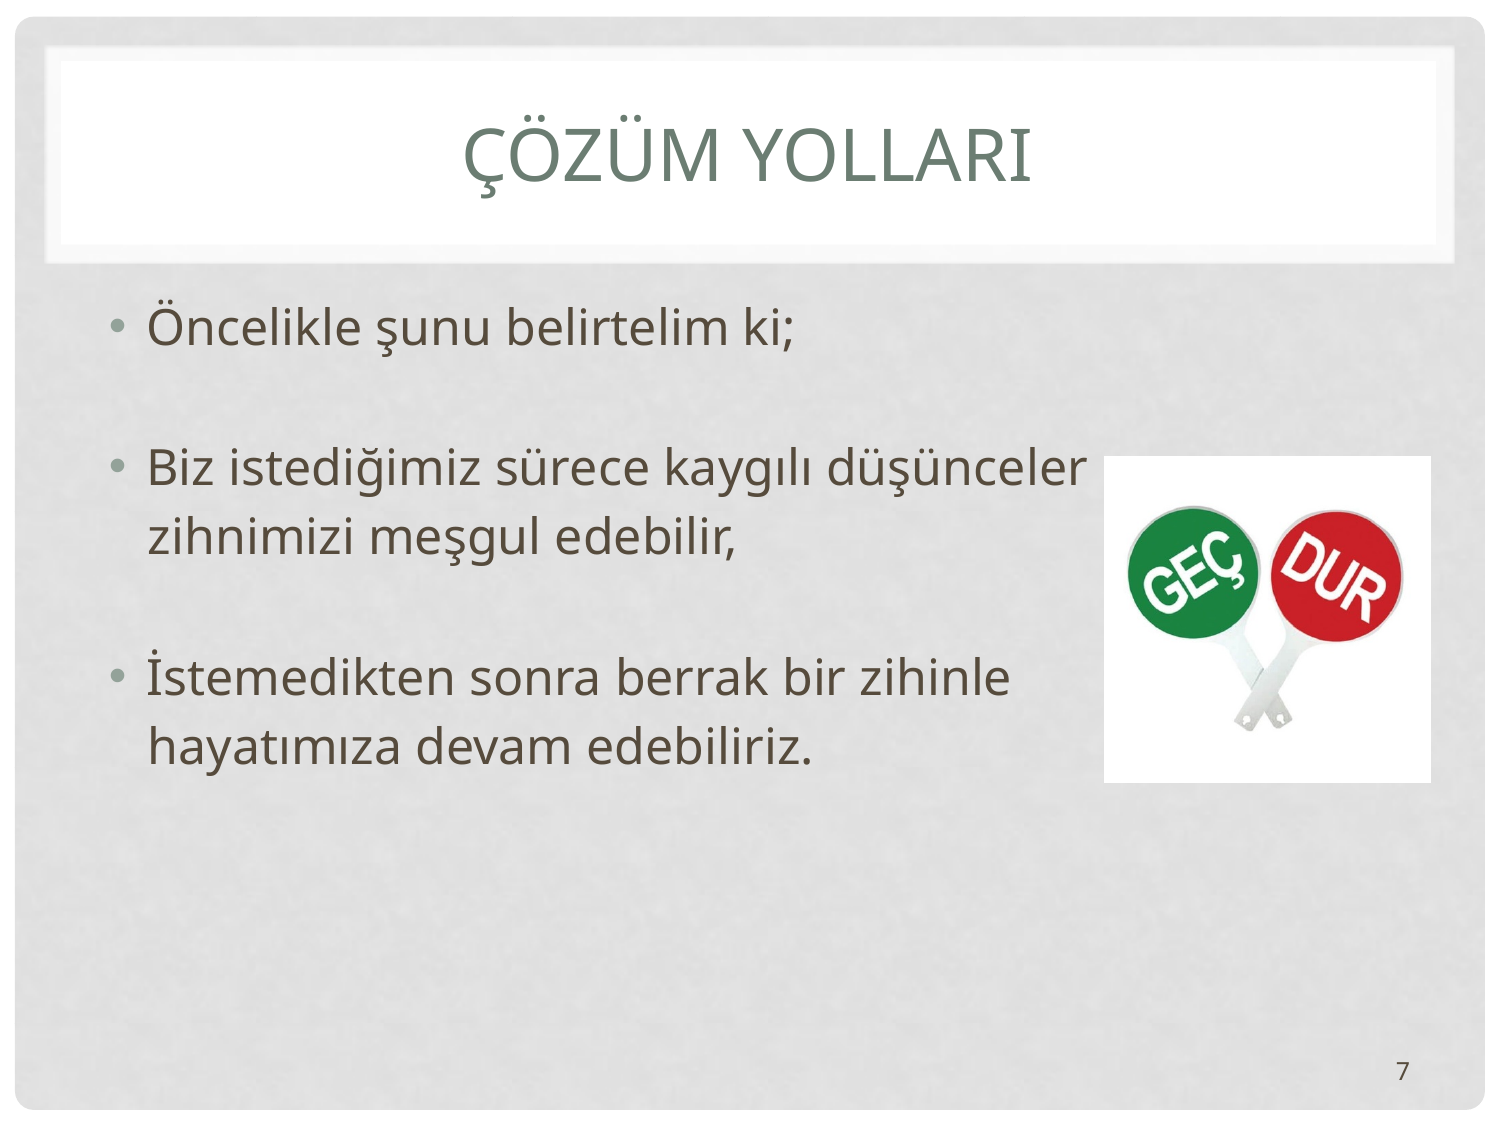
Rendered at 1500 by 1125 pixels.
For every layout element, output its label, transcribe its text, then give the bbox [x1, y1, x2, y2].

picture [1104, 455, 1431, 783]
title ÇÖZÜM YOLLARI [69, 66, 1425, 238]
list Öncelikle şunu belirtelim ki; Biz istediğimiz sürece kaygılı düşünceler zihnimizi meşgul edebilir, İstemedikten sonra berrak bir zihinle hayatımıza devam edebiliriz. [75, 287, 1425, 1005]
slide_number 7 [1074, 1042, 1425, 1103]
